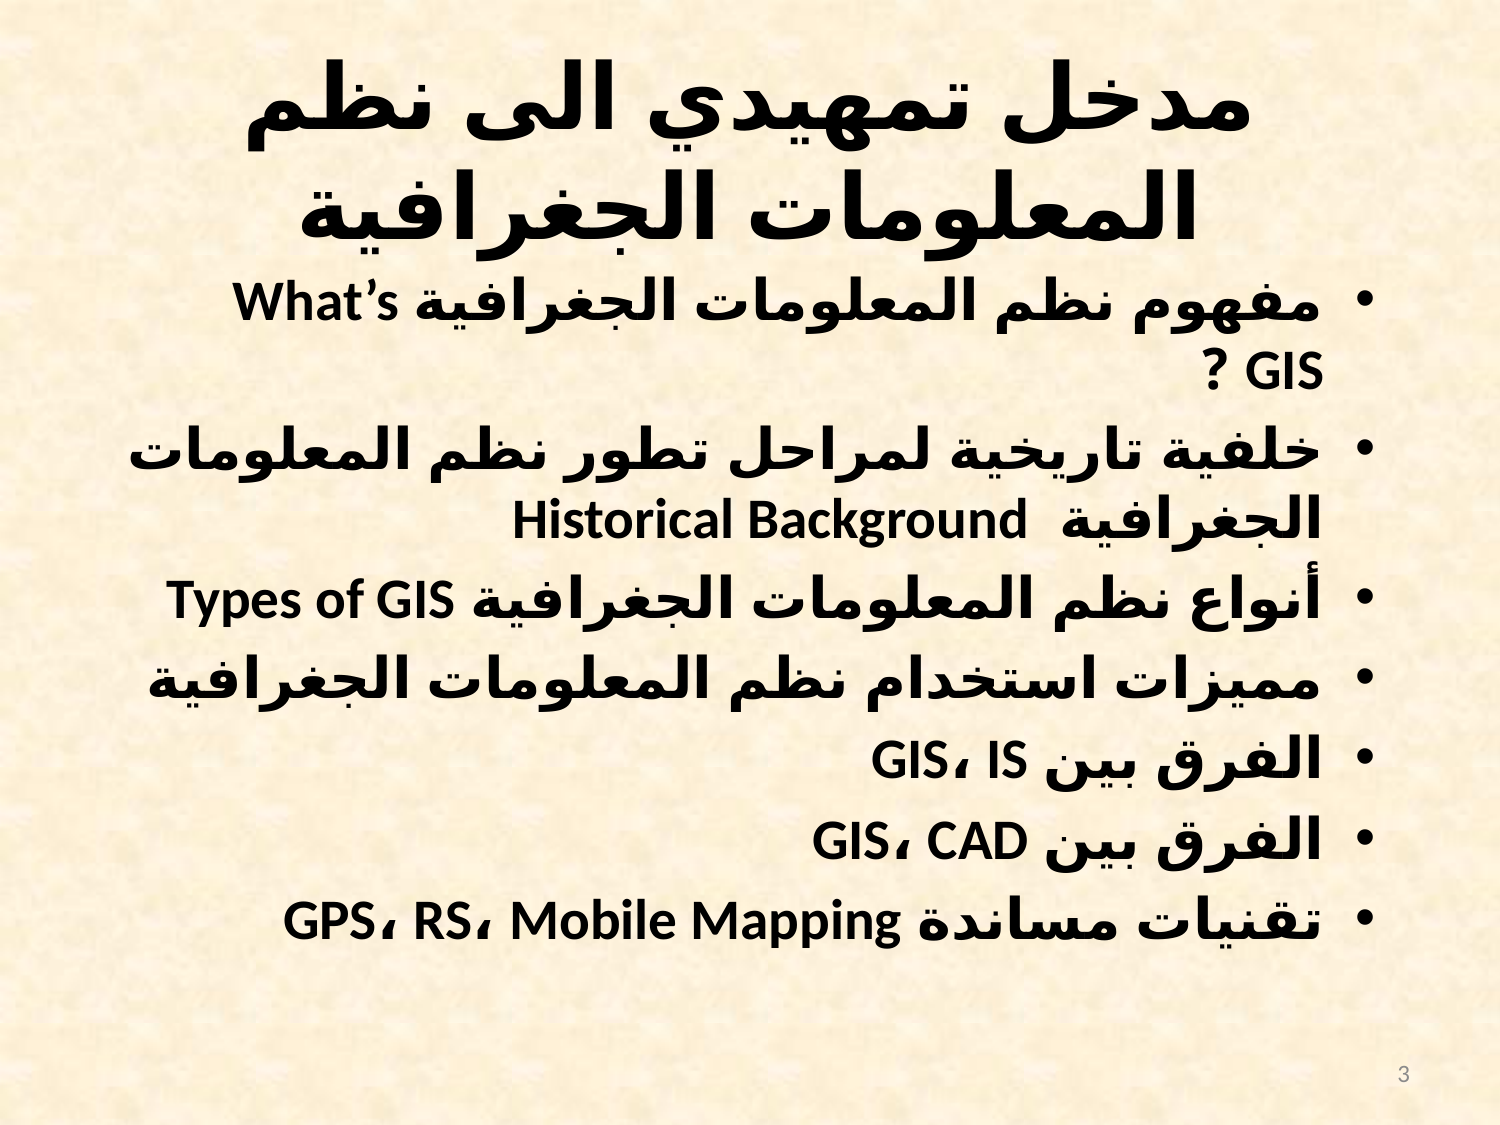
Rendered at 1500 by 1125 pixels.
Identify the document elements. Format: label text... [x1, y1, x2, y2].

picture [0, 0, 1500, 1125]
slide_number 3 [1074, 1042, 1425, 1103]
list مفهوم نظم المعلومات الجغرافية What’s GIS ? خلفية تاريخية لمراحل تطور نظم المعلومات الجغرافية Historical Background أنواع نظم المعلومات الجغرافية Types of GIS مميزات استخدام نظم المعلومات الجغرافية الفرق بين GIS، IS الفرق بين GIS، CAD تقنيات مساندة GPS، RS، Mobile Mapping [88, 255, 1388, 1043]
title مدخل تمهيدي الى نظم المعلومات الجغرافية [88, 54, 1412, 243]
